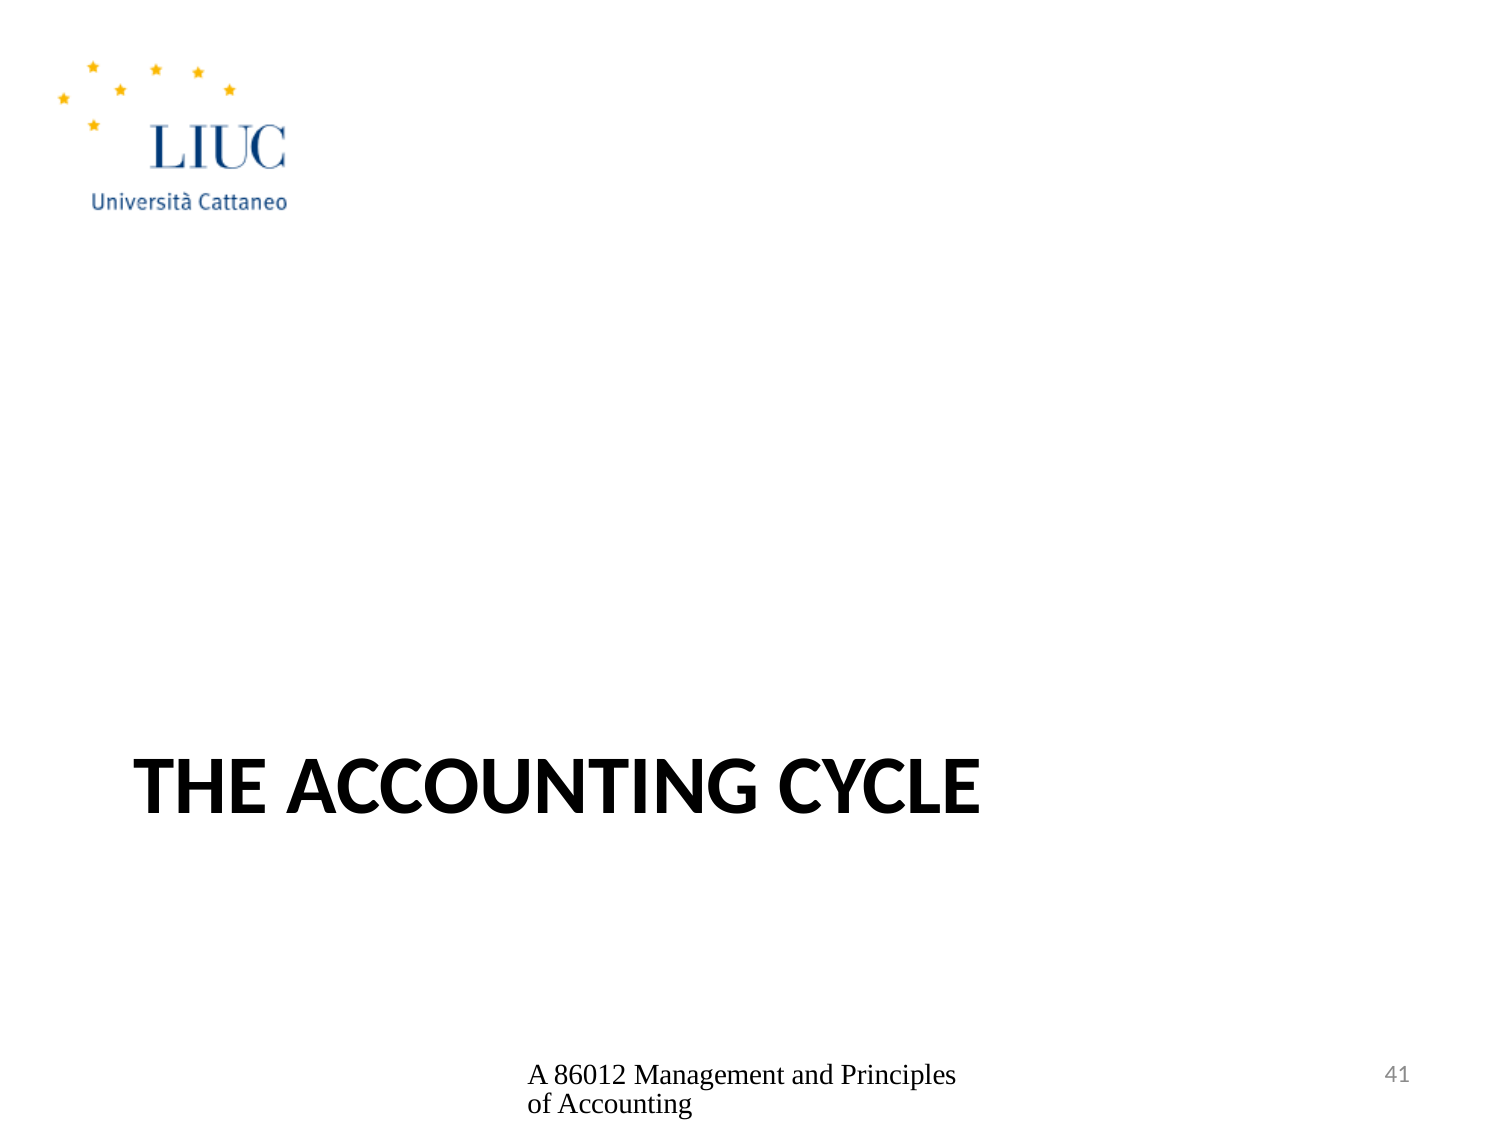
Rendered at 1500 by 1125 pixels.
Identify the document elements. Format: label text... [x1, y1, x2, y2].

slide_number 41 [1074, 1042, 1425, 1103]
picture [35, 38, 311, 230]
title The accounting cycle [118, 722, 1394, 947]
footer A 86012 Management and Principles of Accounting [512, 1042, 988, 1103]
